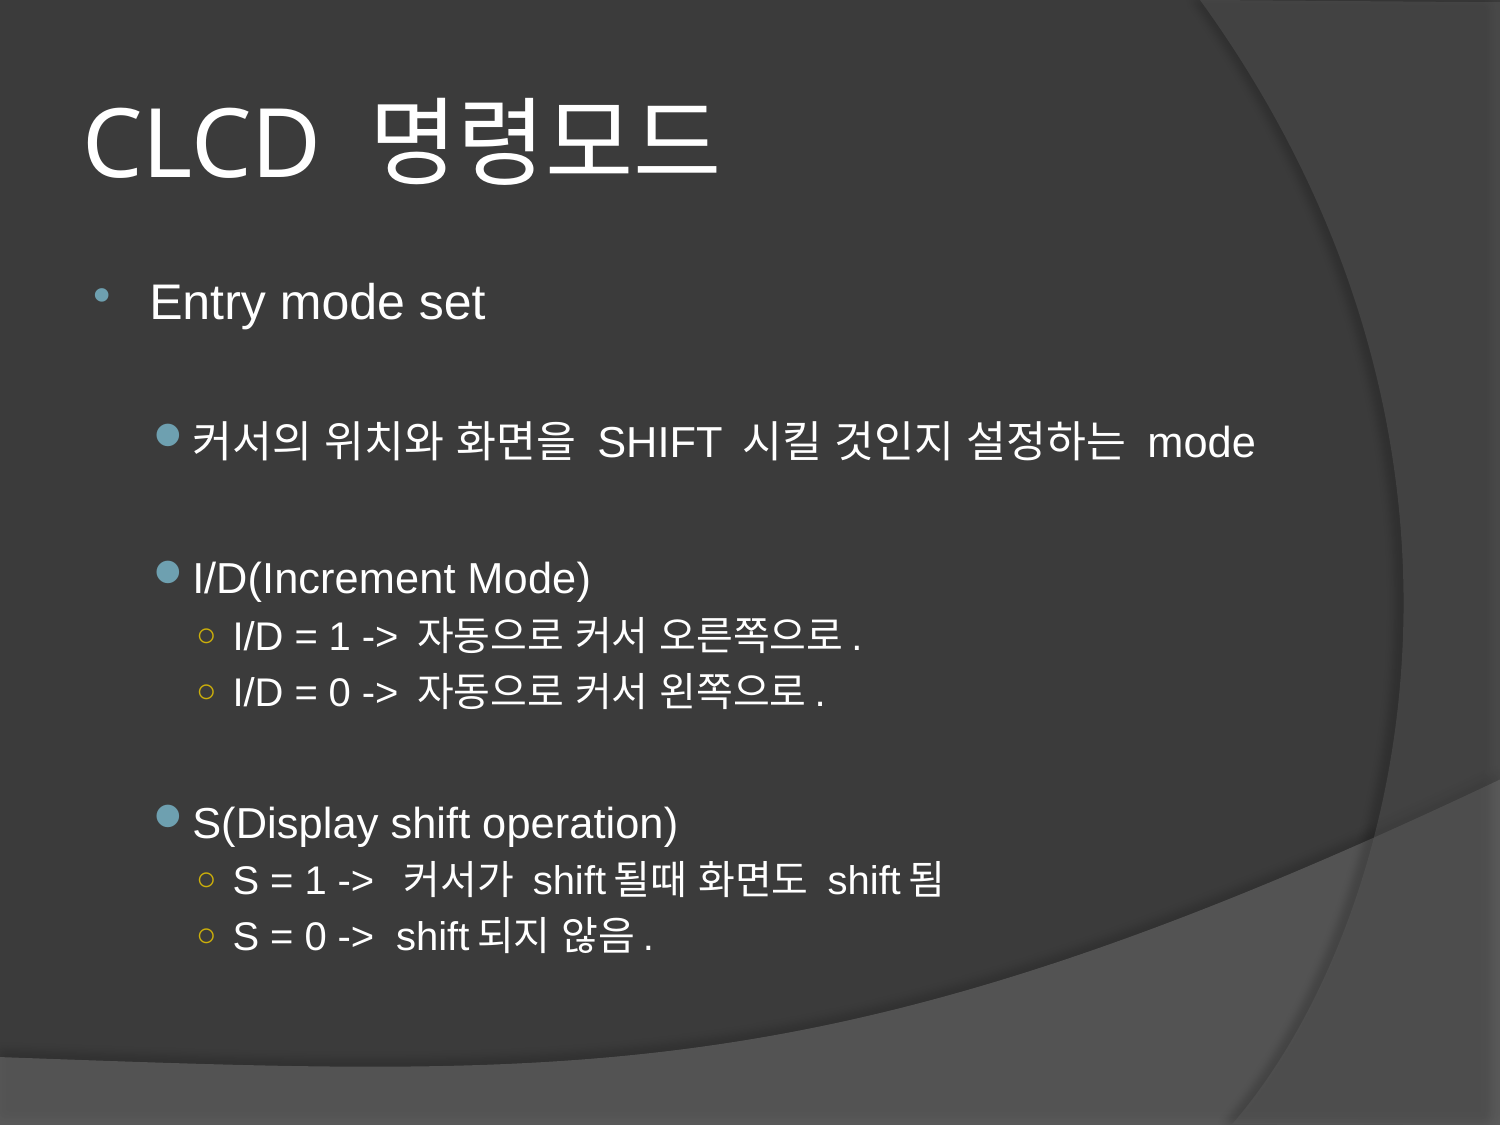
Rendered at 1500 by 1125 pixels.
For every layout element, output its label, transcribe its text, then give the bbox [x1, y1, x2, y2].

title CLCD 명령모드 [75, 45, 1300, 233]
list Entry mode set 커서의 위치와 화면을 SHIFT 시킬 것인지 설정하는 mode I/D(Increment Mode) I/D = 1 -> 자동으로 커서 오른쪽으로. I/D = 0 -> 자동으로 커서 왼쪽으로. S(Display shift operation) S = 1 -> 커서가 shift될때 화면도 shift됨 S = 0 -> shift되지 않음. [75, 262, 1300, 1005]
